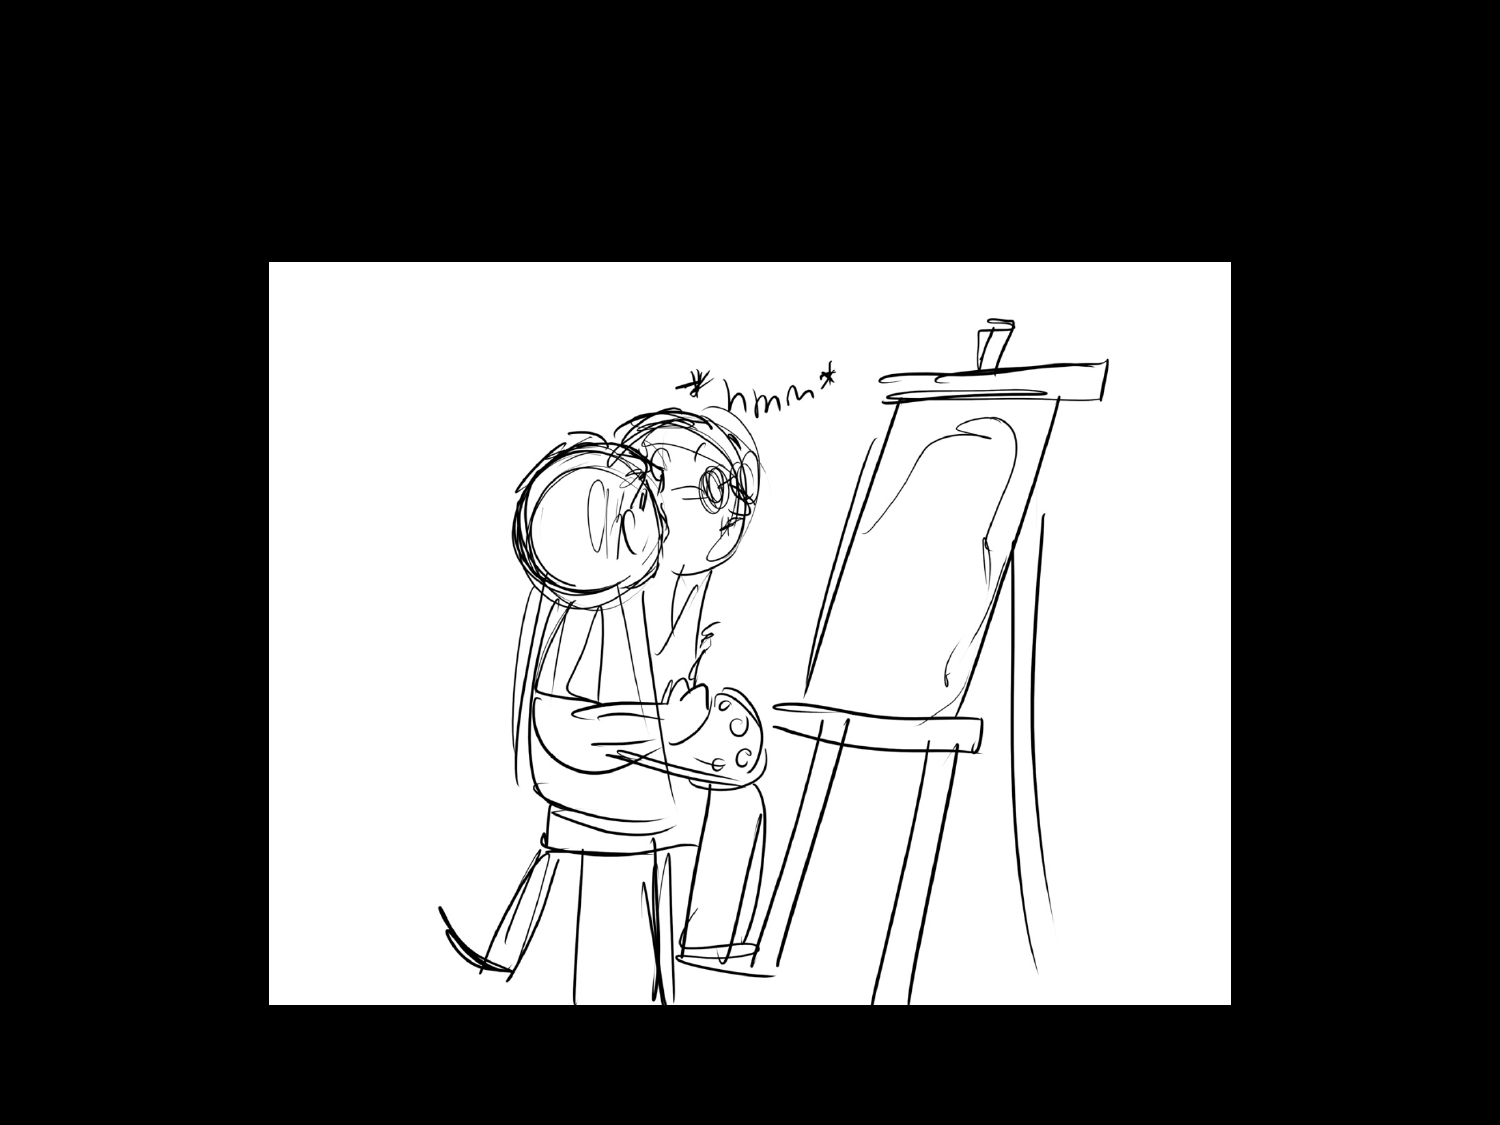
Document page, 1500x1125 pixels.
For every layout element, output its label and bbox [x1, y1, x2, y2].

list [269, 262, 1231, 1006]
